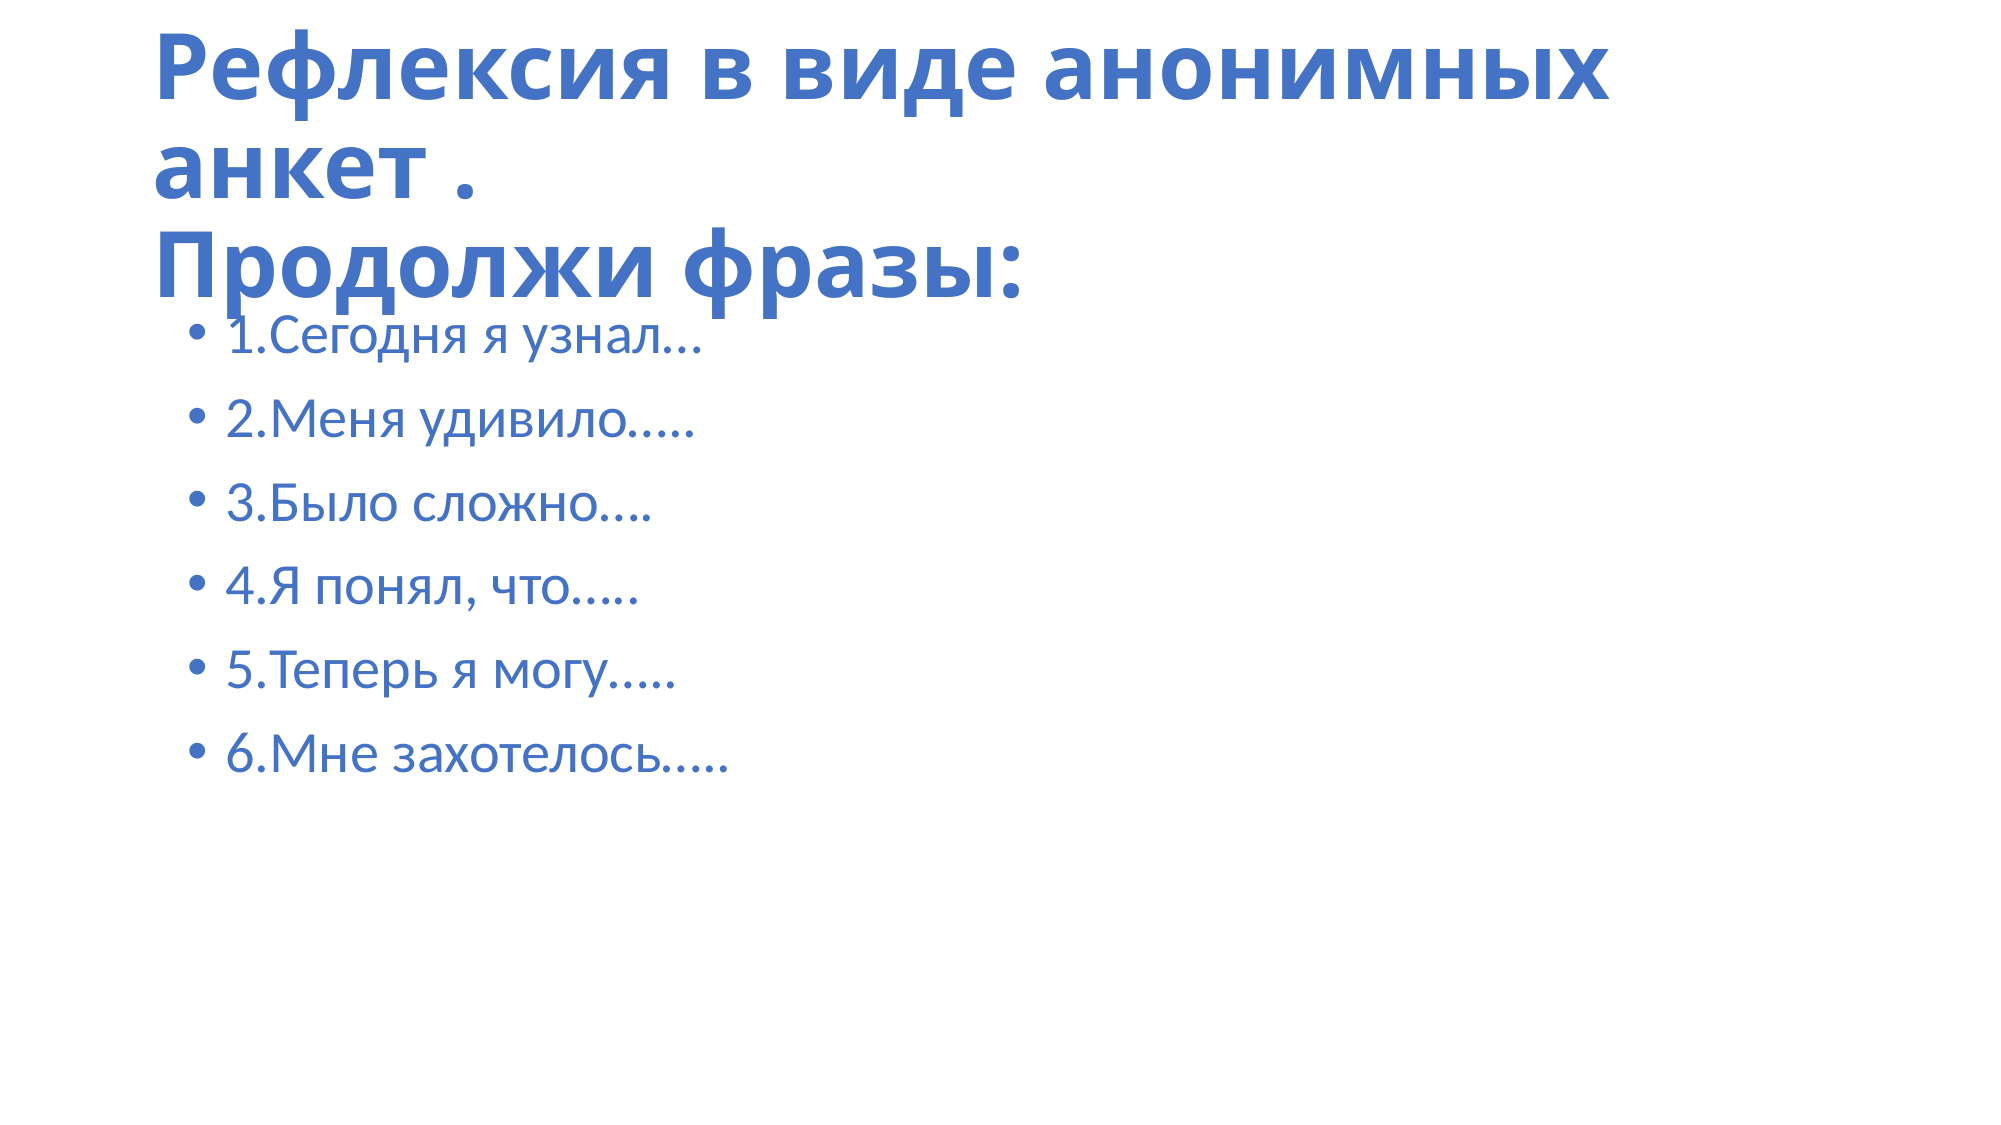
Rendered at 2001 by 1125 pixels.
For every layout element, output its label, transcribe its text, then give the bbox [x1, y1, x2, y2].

list 1.Сегодня я узнал… 2.Меня удивило….. 3.Было сложно…. 4.Я понял, что….. 5.Теперь я могу….. 6.Мне захотелось….. [172, 295, 1804, 1010]
title Рефлексия в виде анонимных анкет . Продолжи фразы: [137, 59, 1863, 278]
